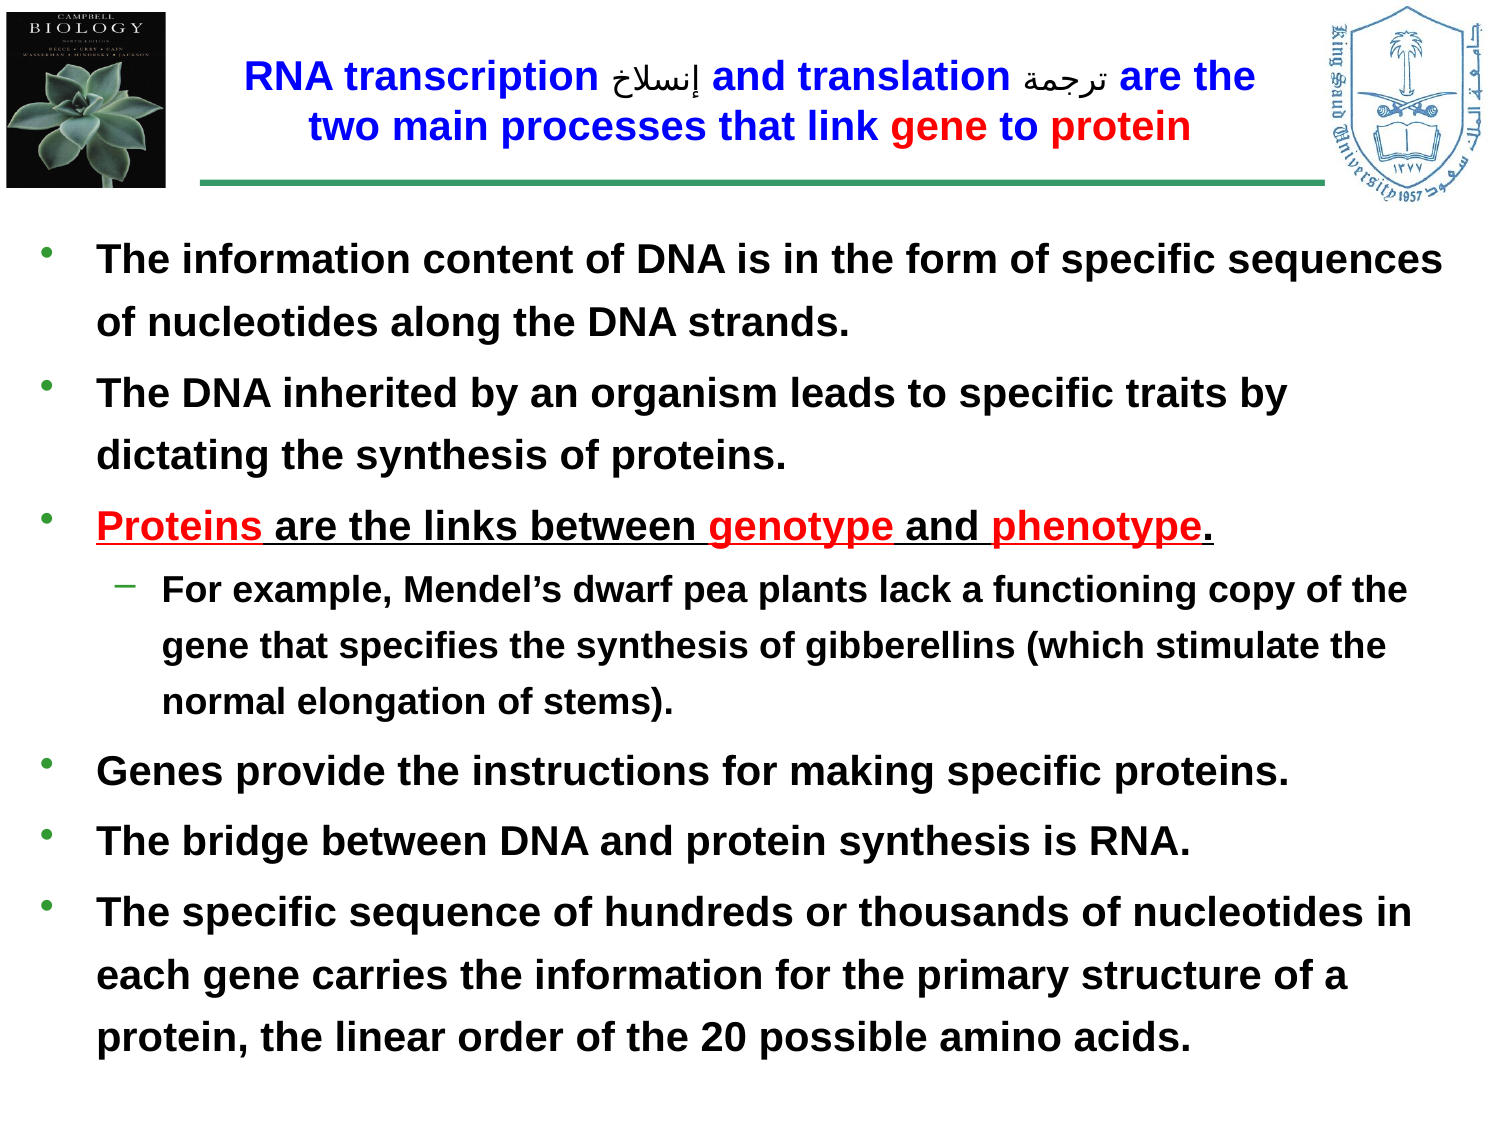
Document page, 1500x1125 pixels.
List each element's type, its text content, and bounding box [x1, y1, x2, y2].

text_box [5, 0, 1488, 209]
text_box The information content of DNA is in the form of specific sequences of nucleotides along the DNA strands. The DNA inherited by an organism leads to specific traits by dictating the synthesis of proteins. Proteins are the links between genotype and phenotype. For example, Mendel’s dwarf pea plants lack a functioning copy of the gene that specifies the synthesis of gibberellins (which stimulate the normal elongation of stems). Genes provide the instructions for making specific proteins. The bridge between DNA and protein synthesis is RNA. The specific sequence of hundreds or thousands of nucleotides in each gene carries the information for the primary structure of a protein, the linear order of the 20 possible amino acids. [24, 216, 1475, 1068]
